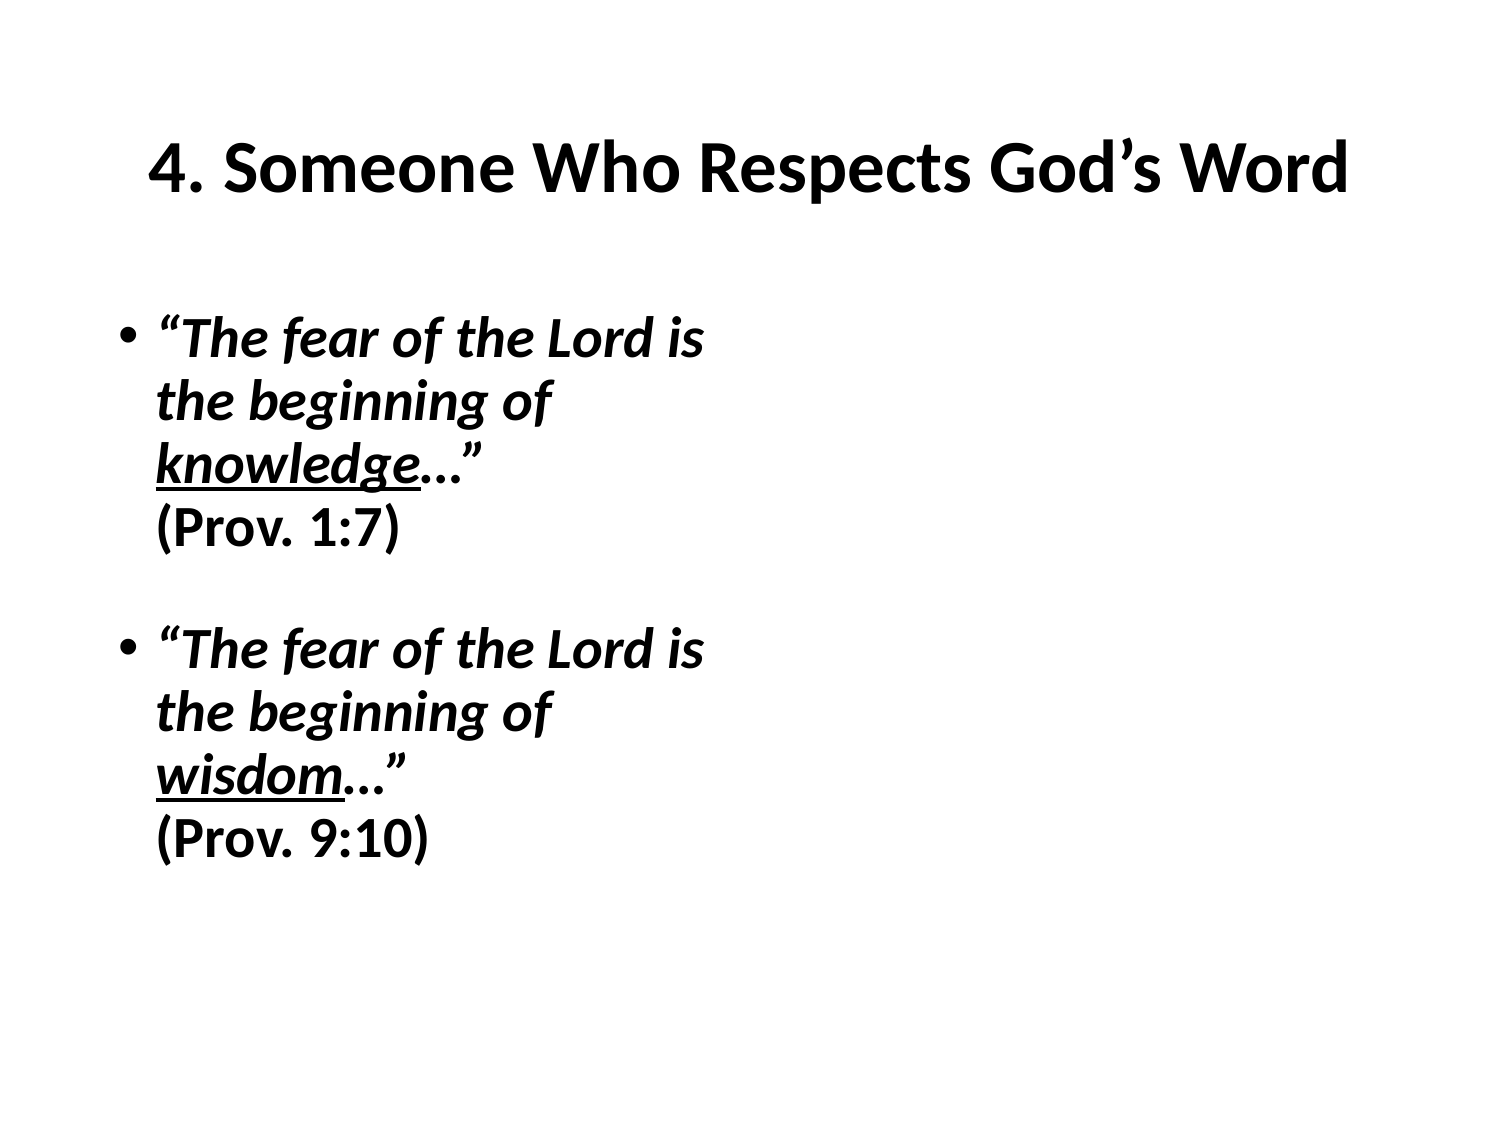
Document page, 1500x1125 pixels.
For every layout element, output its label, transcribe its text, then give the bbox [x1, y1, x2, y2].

title 4. Someone Who Respects God’s Word [103, 59, 1397, 278]
list “The fear of the Lord is the beginning of knowledge…” (Prov. 1:7) “The fear of the Lord is the beginning of wisdom…” (Prov. 9:10) [103, 299, 741, 1014]
